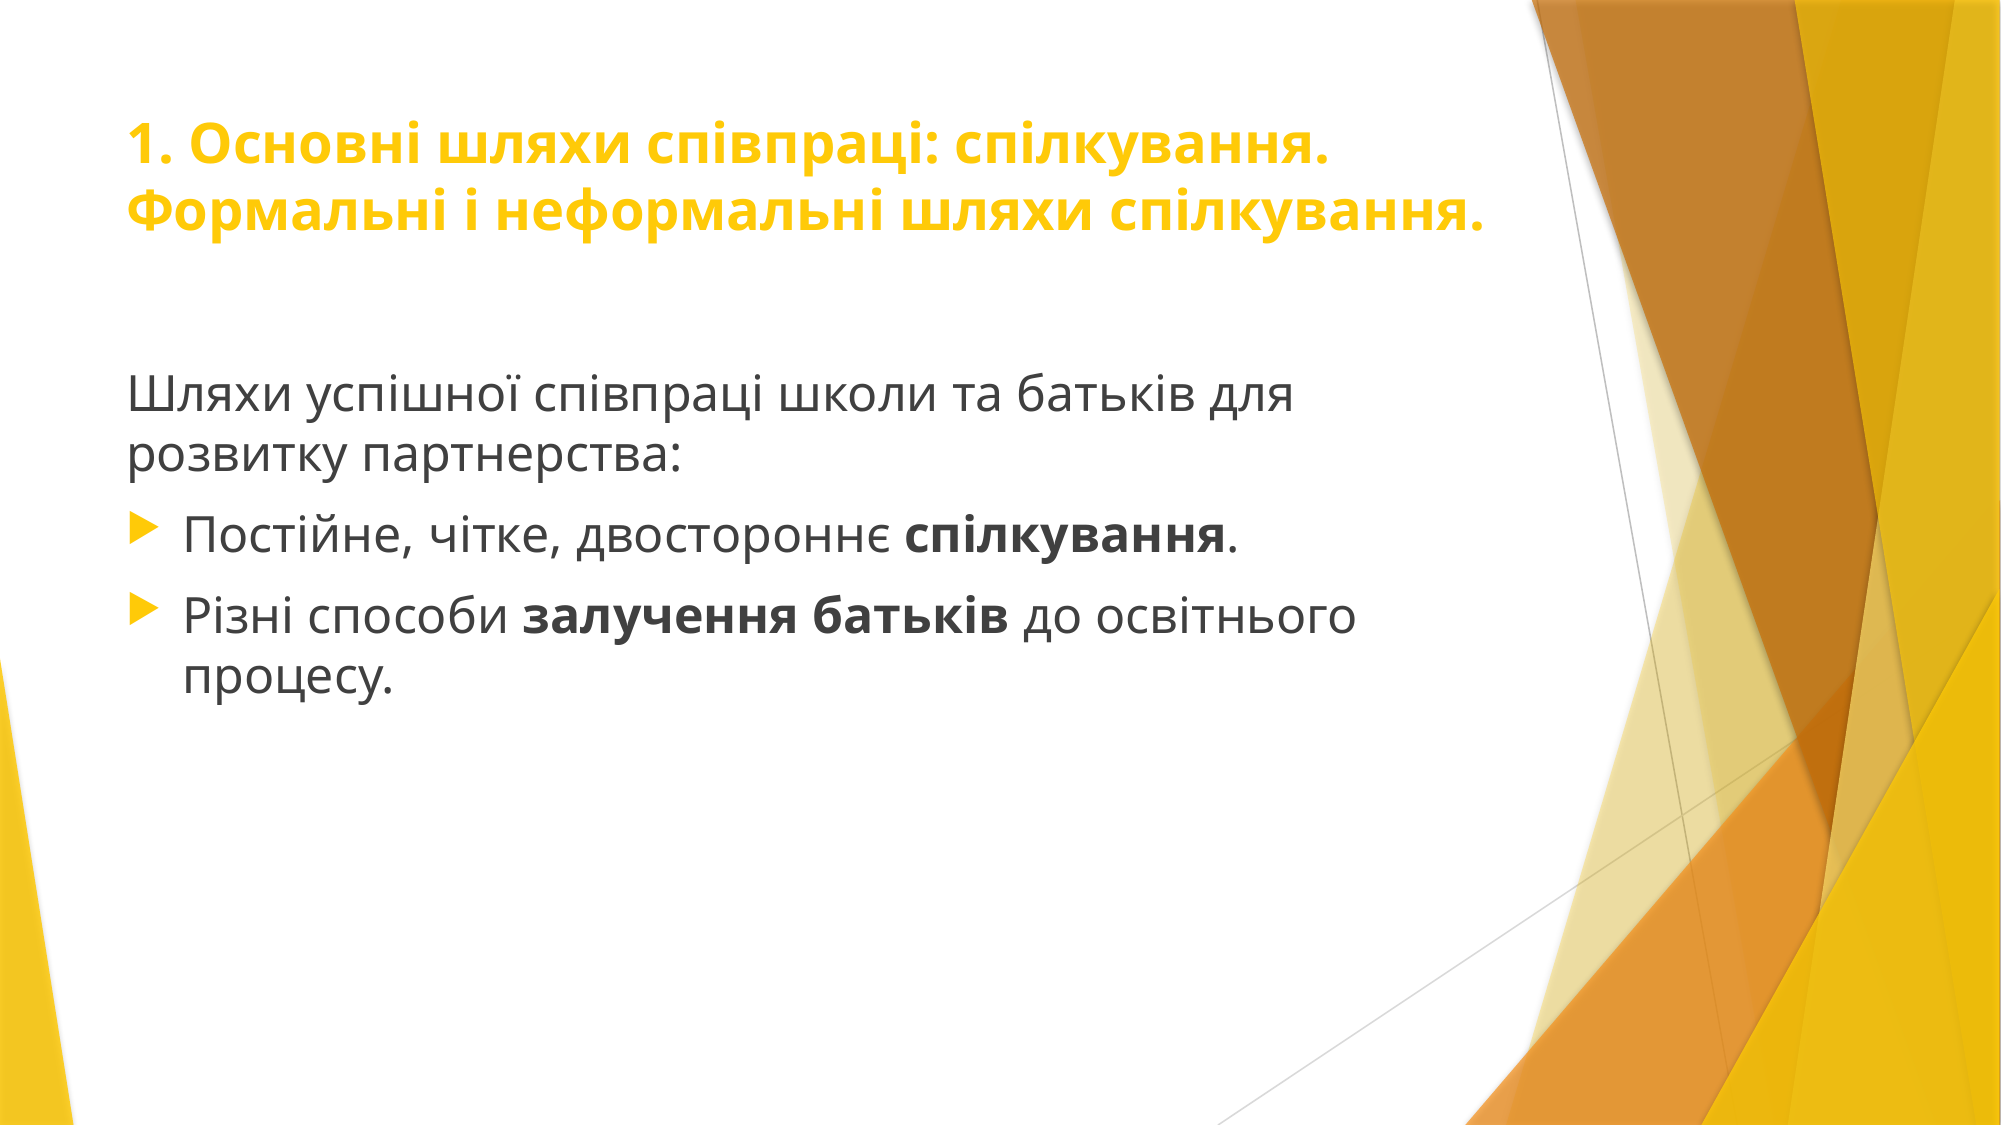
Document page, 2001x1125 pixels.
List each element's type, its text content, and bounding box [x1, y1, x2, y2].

list Шляхи успішної співпраці школи та батьків для розвитку партнерства: Постійне, чітке, двостороннє спілкування. Різні способи залучення батьків до освітнього процесу. [111, 354, 1522, 992]
title 1. Основні шляхи співпраці: спілкування. Формальні і неформальні шляхи спілкування. [111, 99, 1522, 325]
